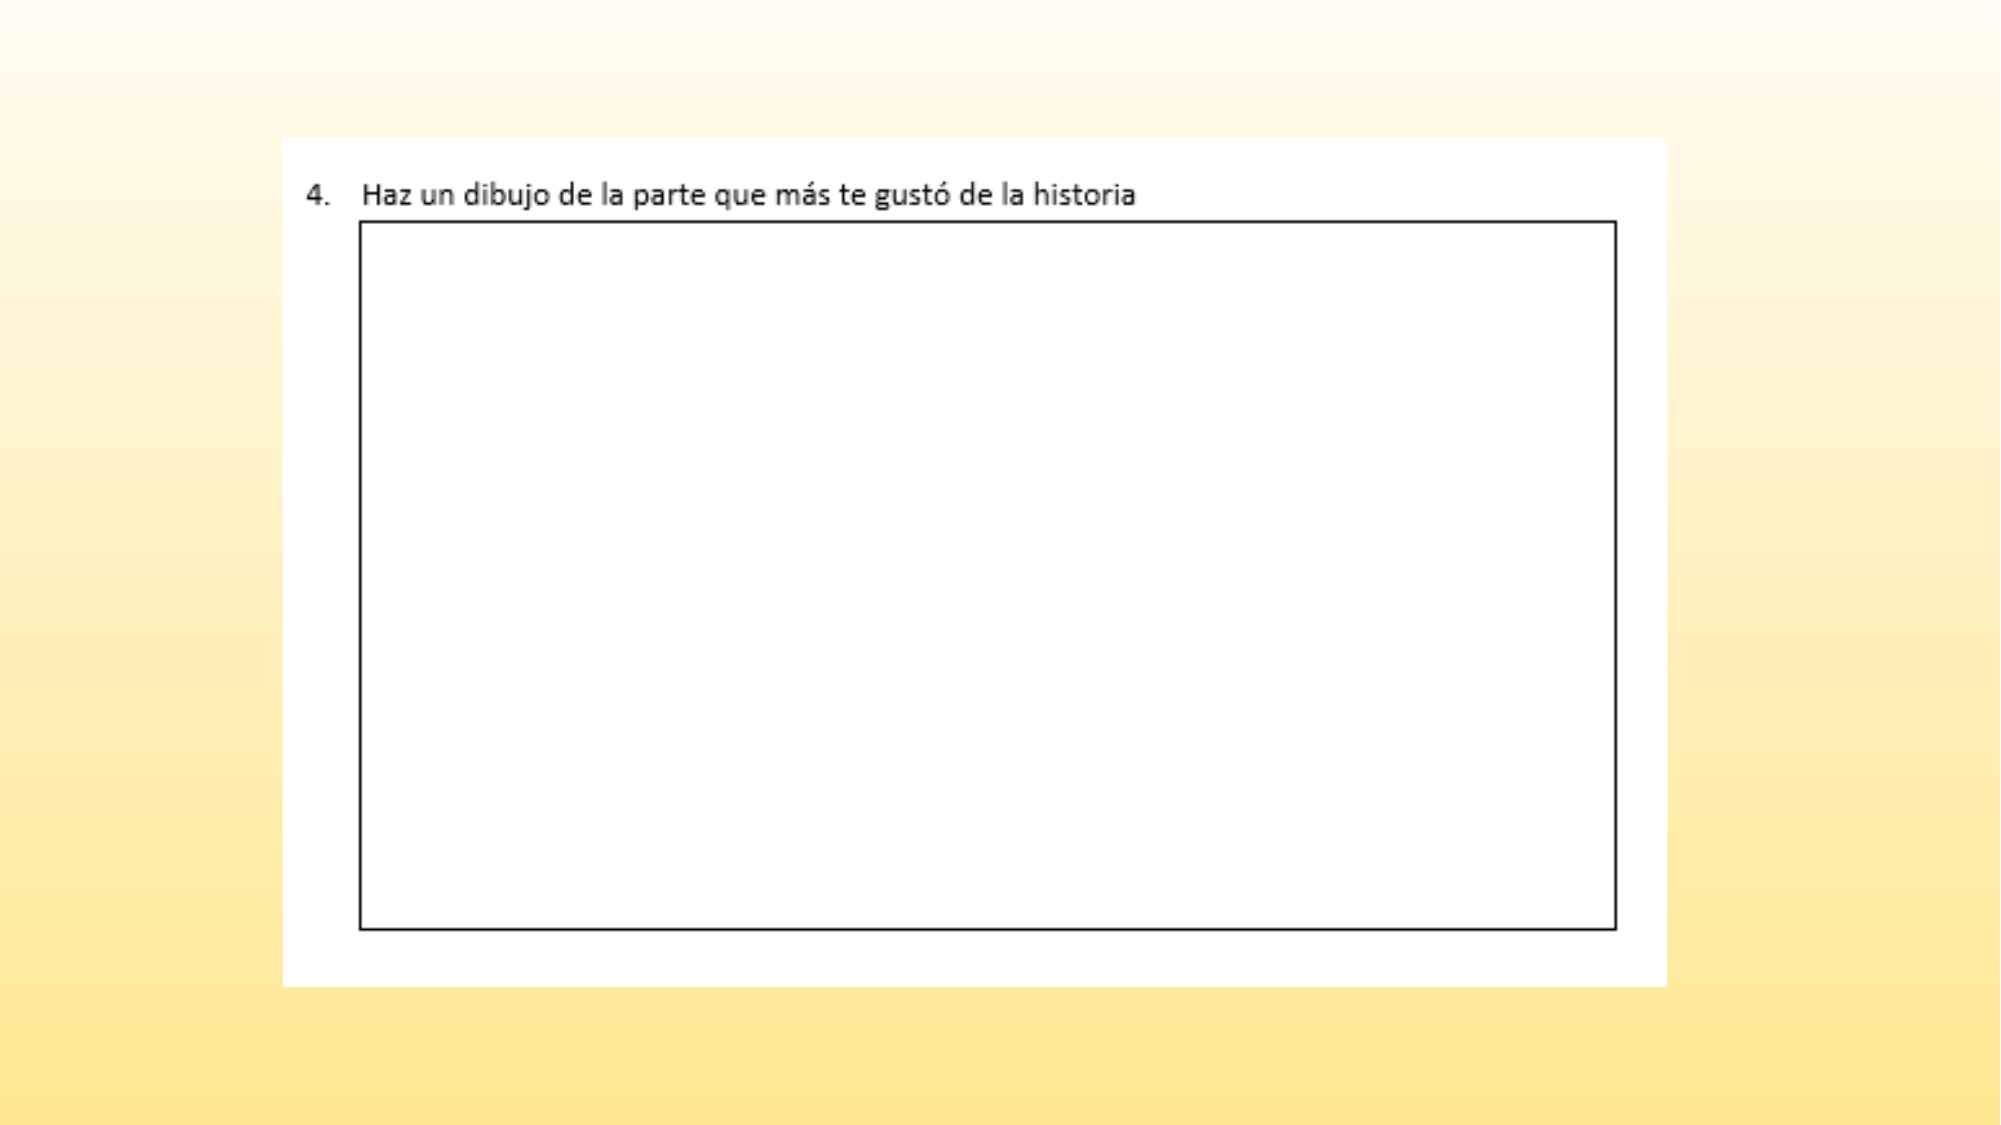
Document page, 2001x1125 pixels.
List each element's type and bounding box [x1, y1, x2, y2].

picture [282, 138, 1668, 987]
